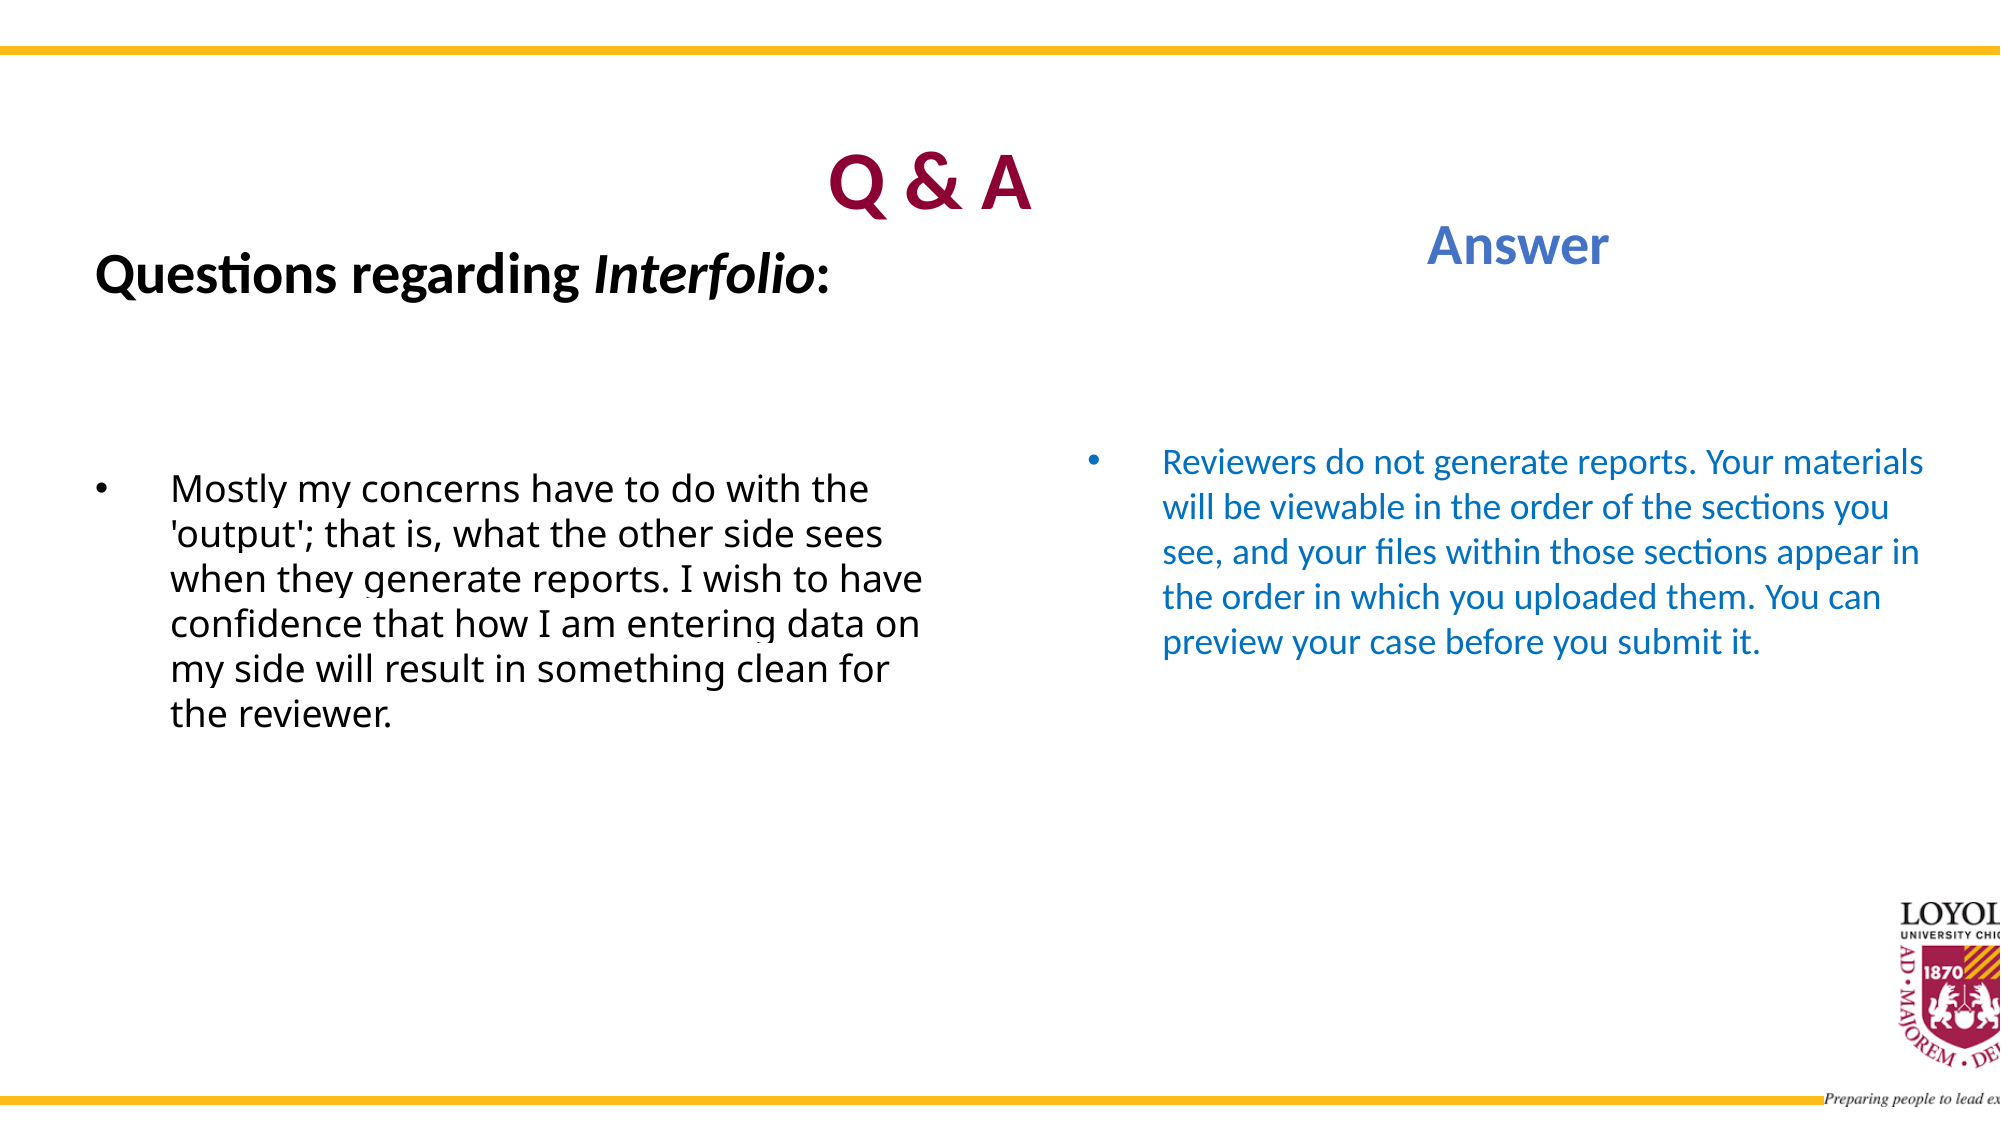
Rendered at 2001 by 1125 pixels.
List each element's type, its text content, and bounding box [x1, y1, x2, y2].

text_box Q & A [813, 118, 1458, 279]
text_box [0, 50, 2000, 1101]
text_box Answer Reviewers do not generate reports. Your materials will be viewable in the order of the sections you see, and your files within those sections appear in the order in which you uploaded them. You can preview your case before you submit it. [1072, 199, 1966, 740]
picture [1824, 902, 2000, 1107]
text_box Questions regarding Interfolio: Mostly my concerns have to do with the 'output'; that is, what the other side sees when they generate reports. I wish to have confidence that how I am entering data on my side will result in something clean for the reviewer. [80, 227, 943, 743]
